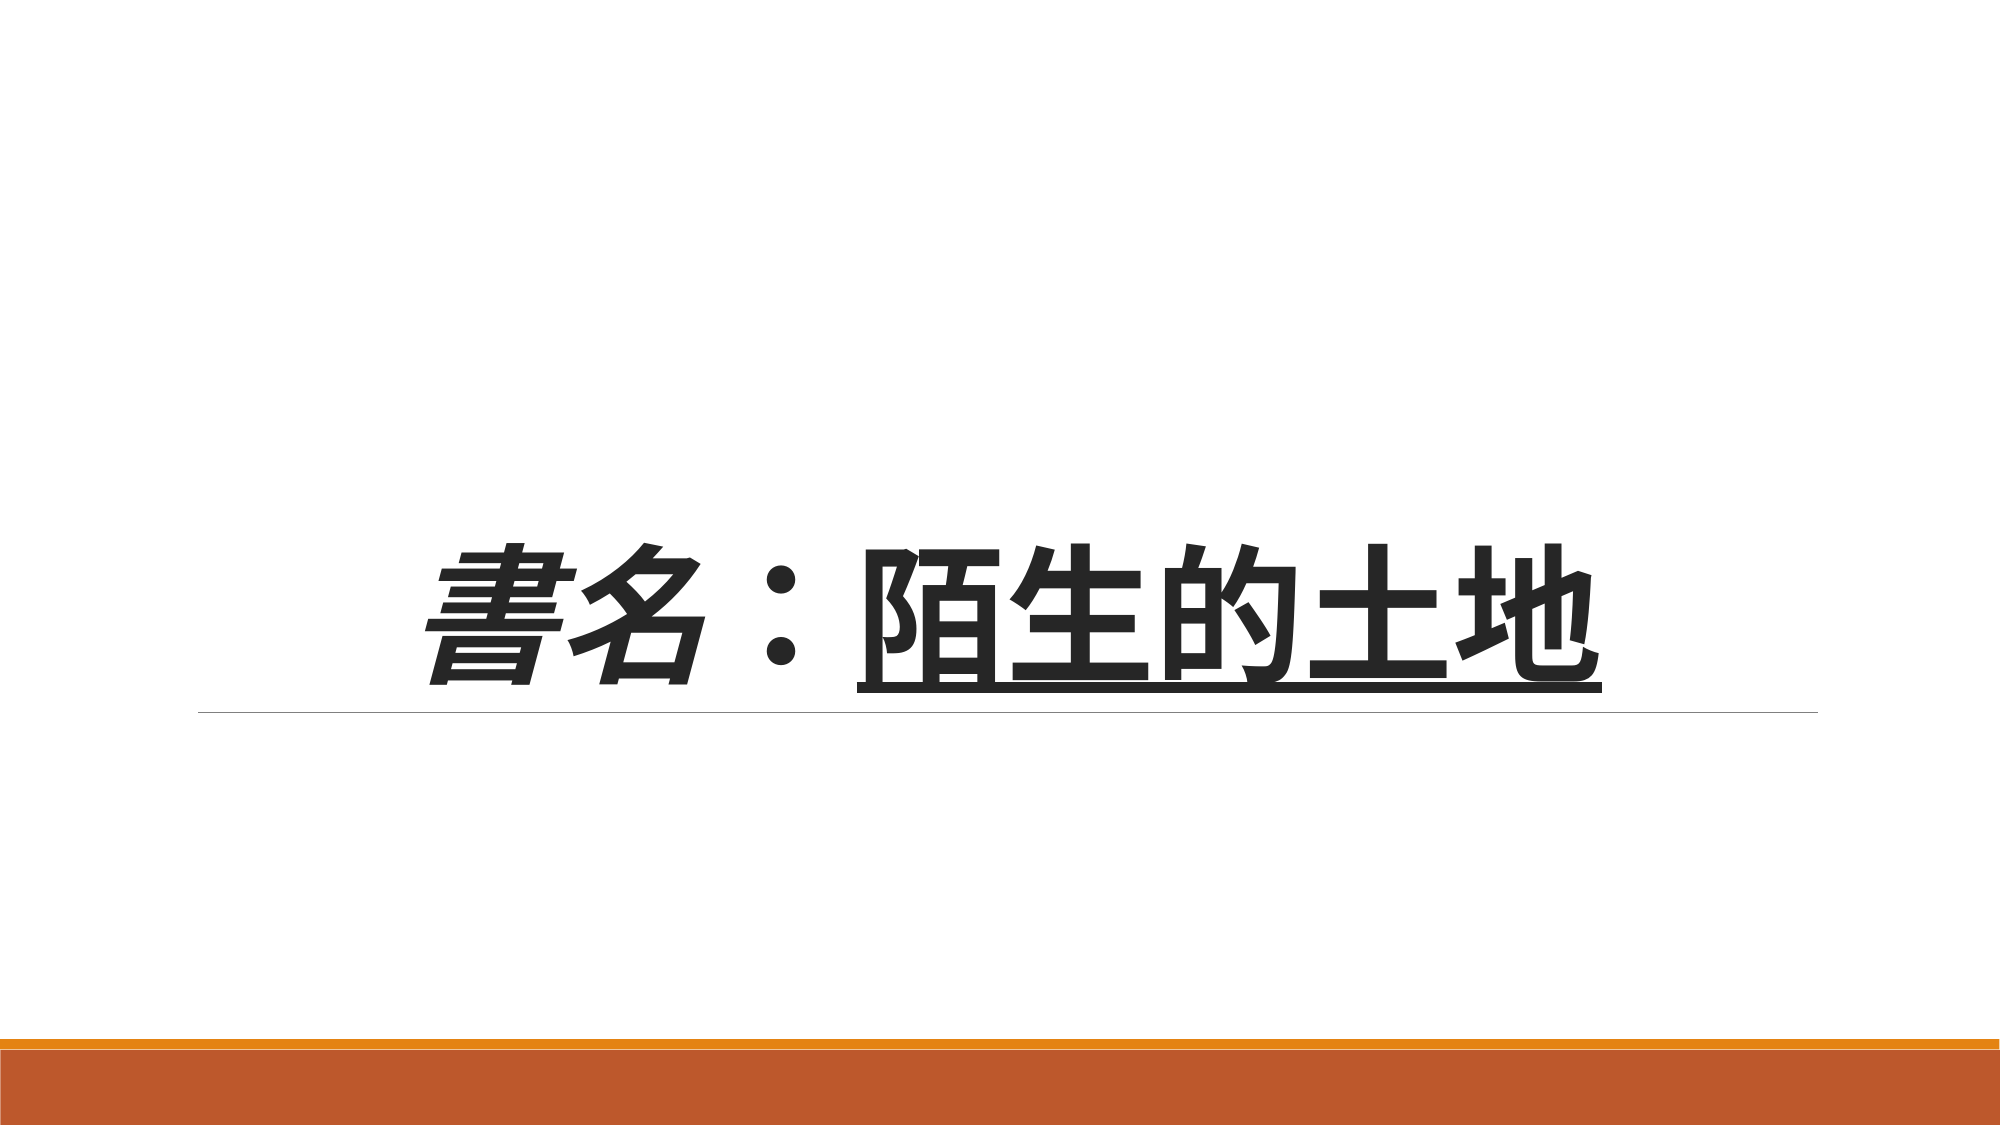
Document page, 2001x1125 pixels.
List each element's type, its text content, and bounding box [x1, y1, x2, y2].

title 書名：陌生的土地 [180, 124, 1830, 710]
